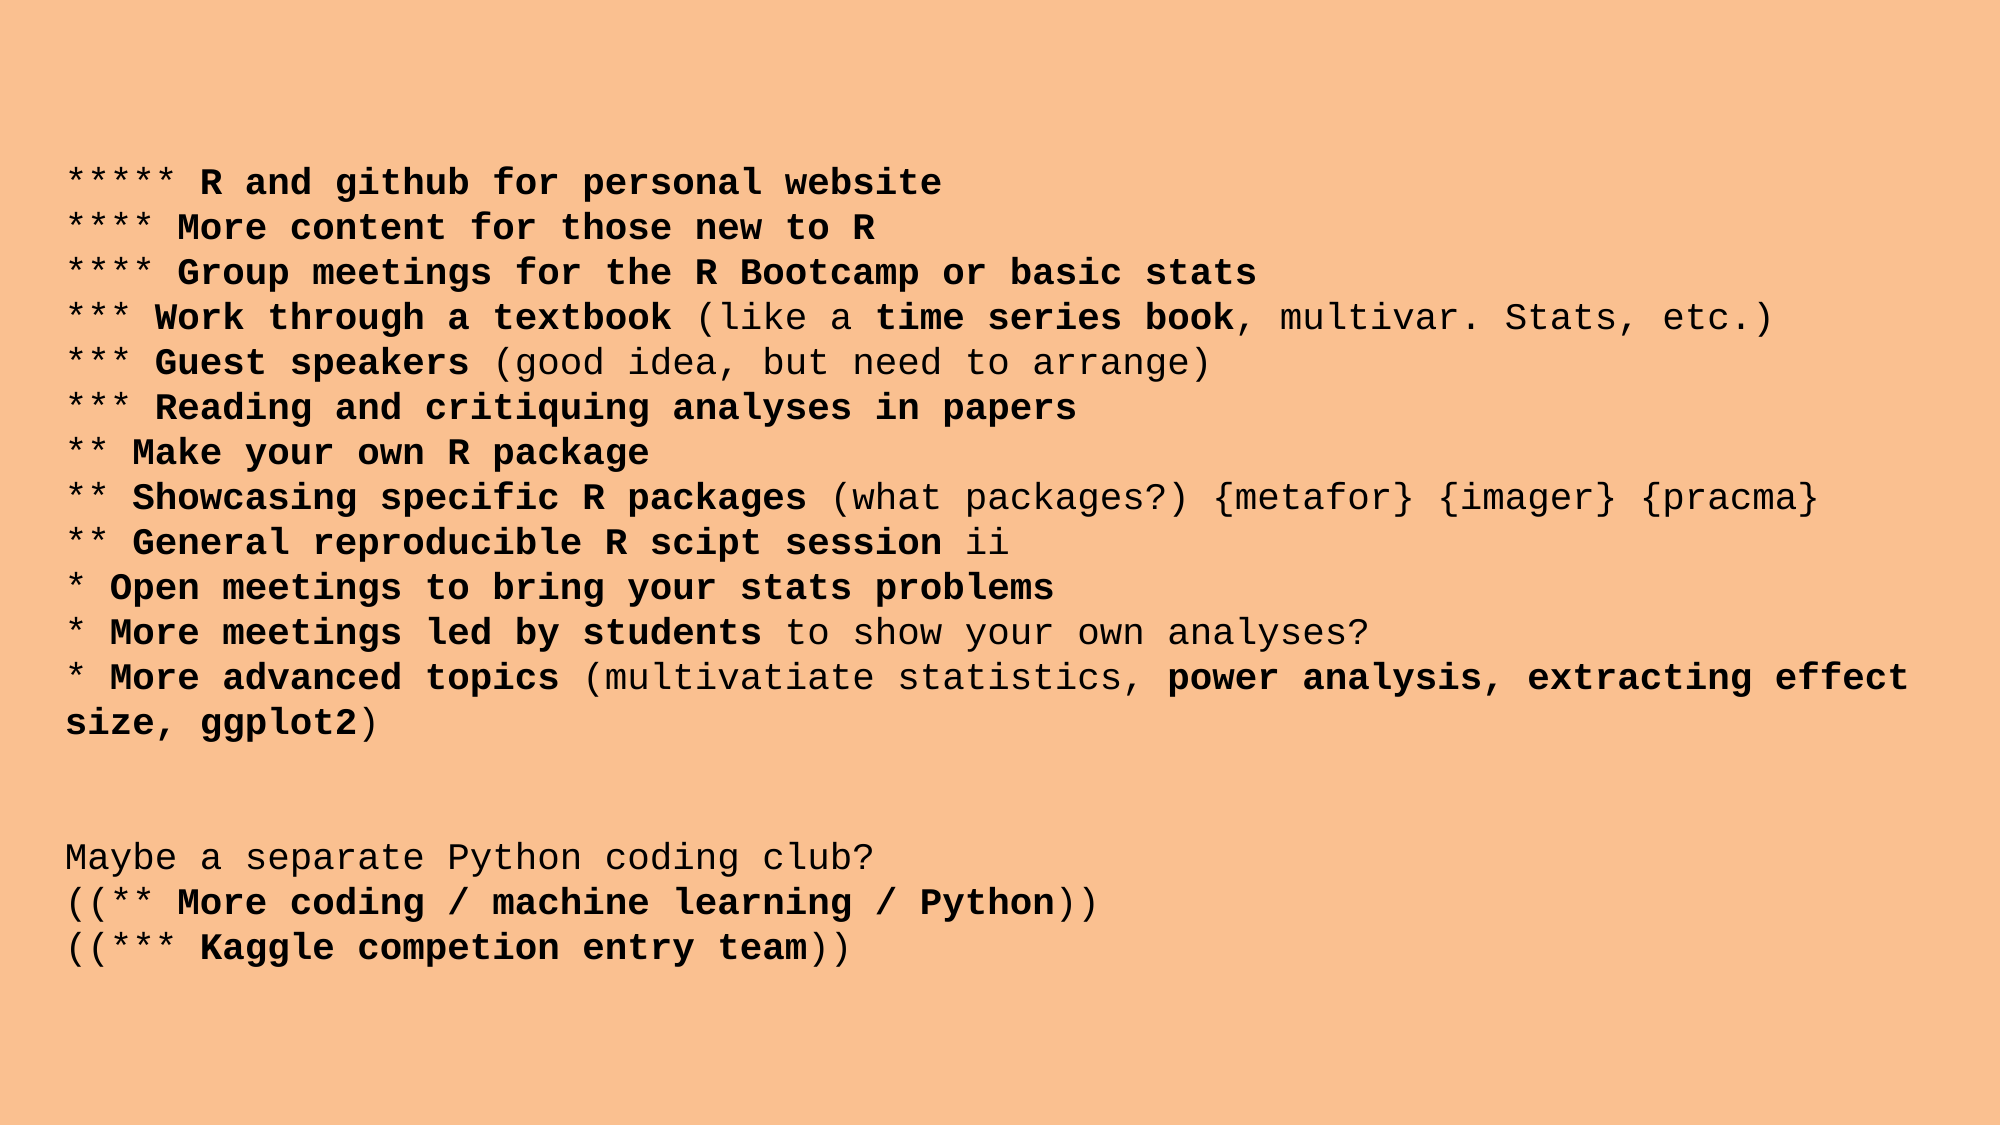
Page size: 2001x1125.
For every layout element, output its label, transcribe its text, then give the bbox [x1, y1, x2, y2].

text_box ***** R and github for personal website **** More content for those new to R **** Group meetings for the R Bootcamp or basic stats *** Work through a textbook (like a time series book, multivar. Stats, etc.) *** Guest speakers (good idea, but need to arrange) *** Reading and critiquing analyses in papers ** Make your own R package ** Showcasing specific R packages (what packages?) {metafor} {imager} {pracma} ** General reproducible R scipt session ii * Open meetings to bring your stats problems * More meetings led by students to show your own analyses? * More advanced topics (multivatiate statistics, power analysis, extracting effect size, ggplot2) Maybe a separate Python coding club? ((** More coding / machine learning / Python)) ((*** Kaggle competion entry team)) [50, 149, 2000, 1020]
